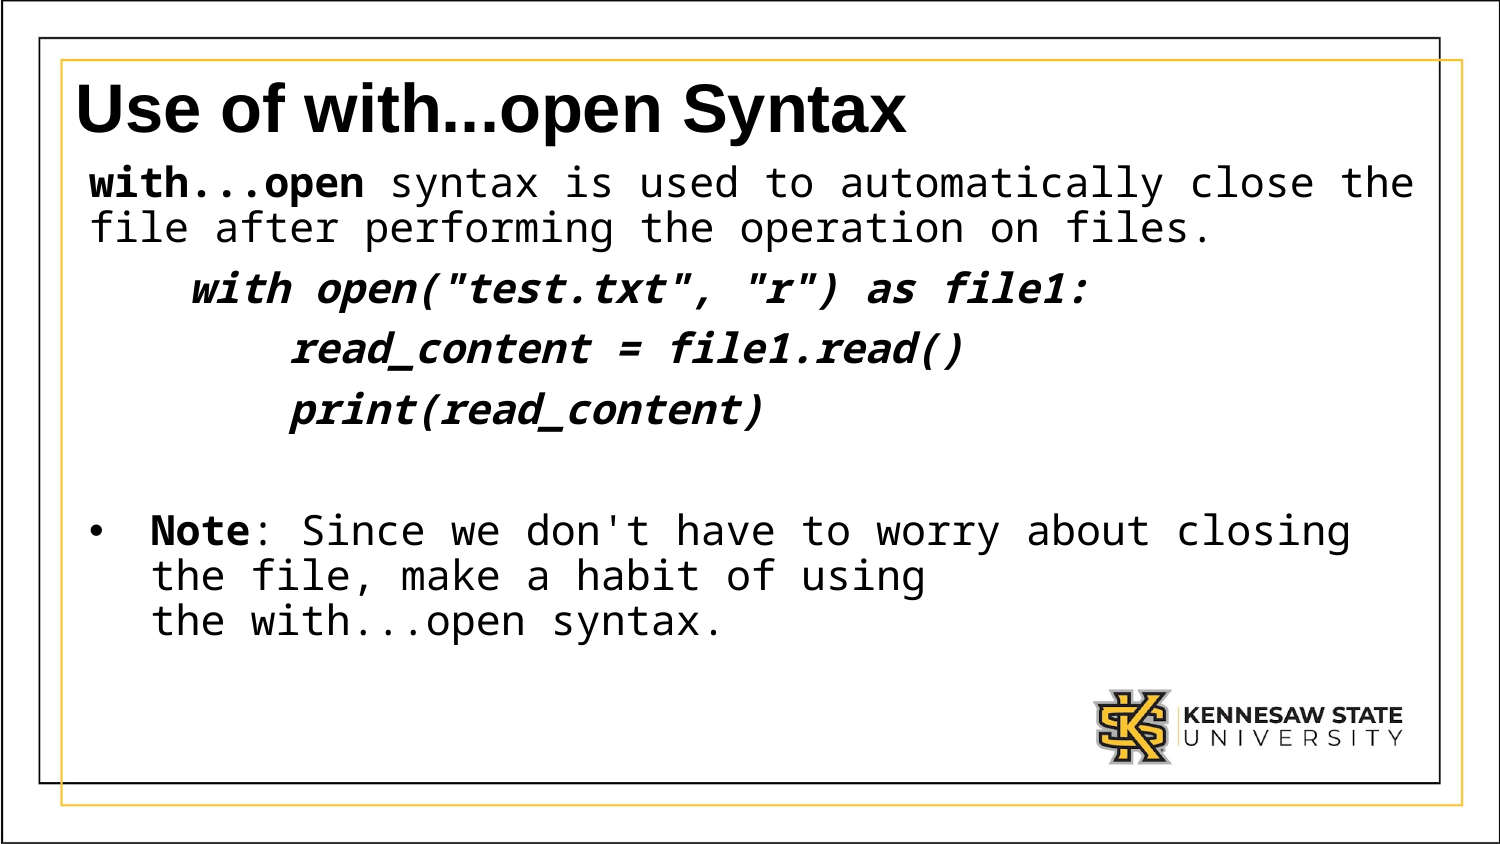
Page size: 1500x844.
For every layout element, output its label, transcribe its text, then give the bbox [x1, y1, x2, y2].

title Use of with...open Syntax [60, 62, 1442, 154]
list with...open syntax is used to automatically close the file after performing the operation on files. with open("test.txt", "r") as file1: read_content = file1.read() print(read_content) Note: Since we don't have to worry about closing the file, make a habit of using the with...open syntax. [60, 154, 1442, 772]
picture [0, 0, 1500, 844]
